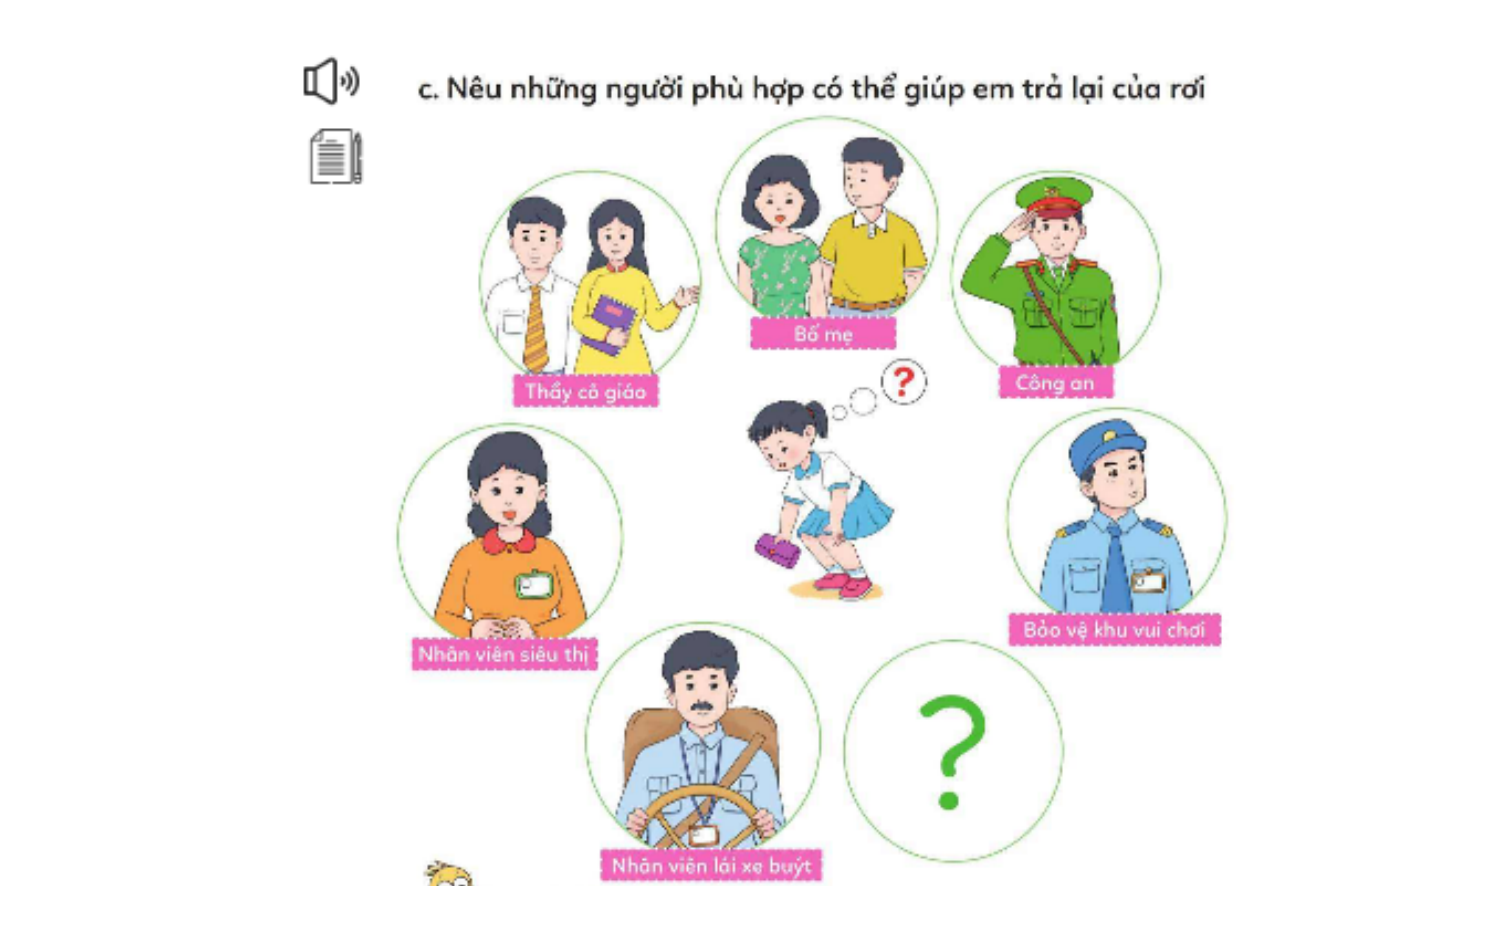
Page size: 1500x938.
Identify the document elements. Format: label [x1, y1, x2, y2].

picture [261, 0, 1310, 887]
